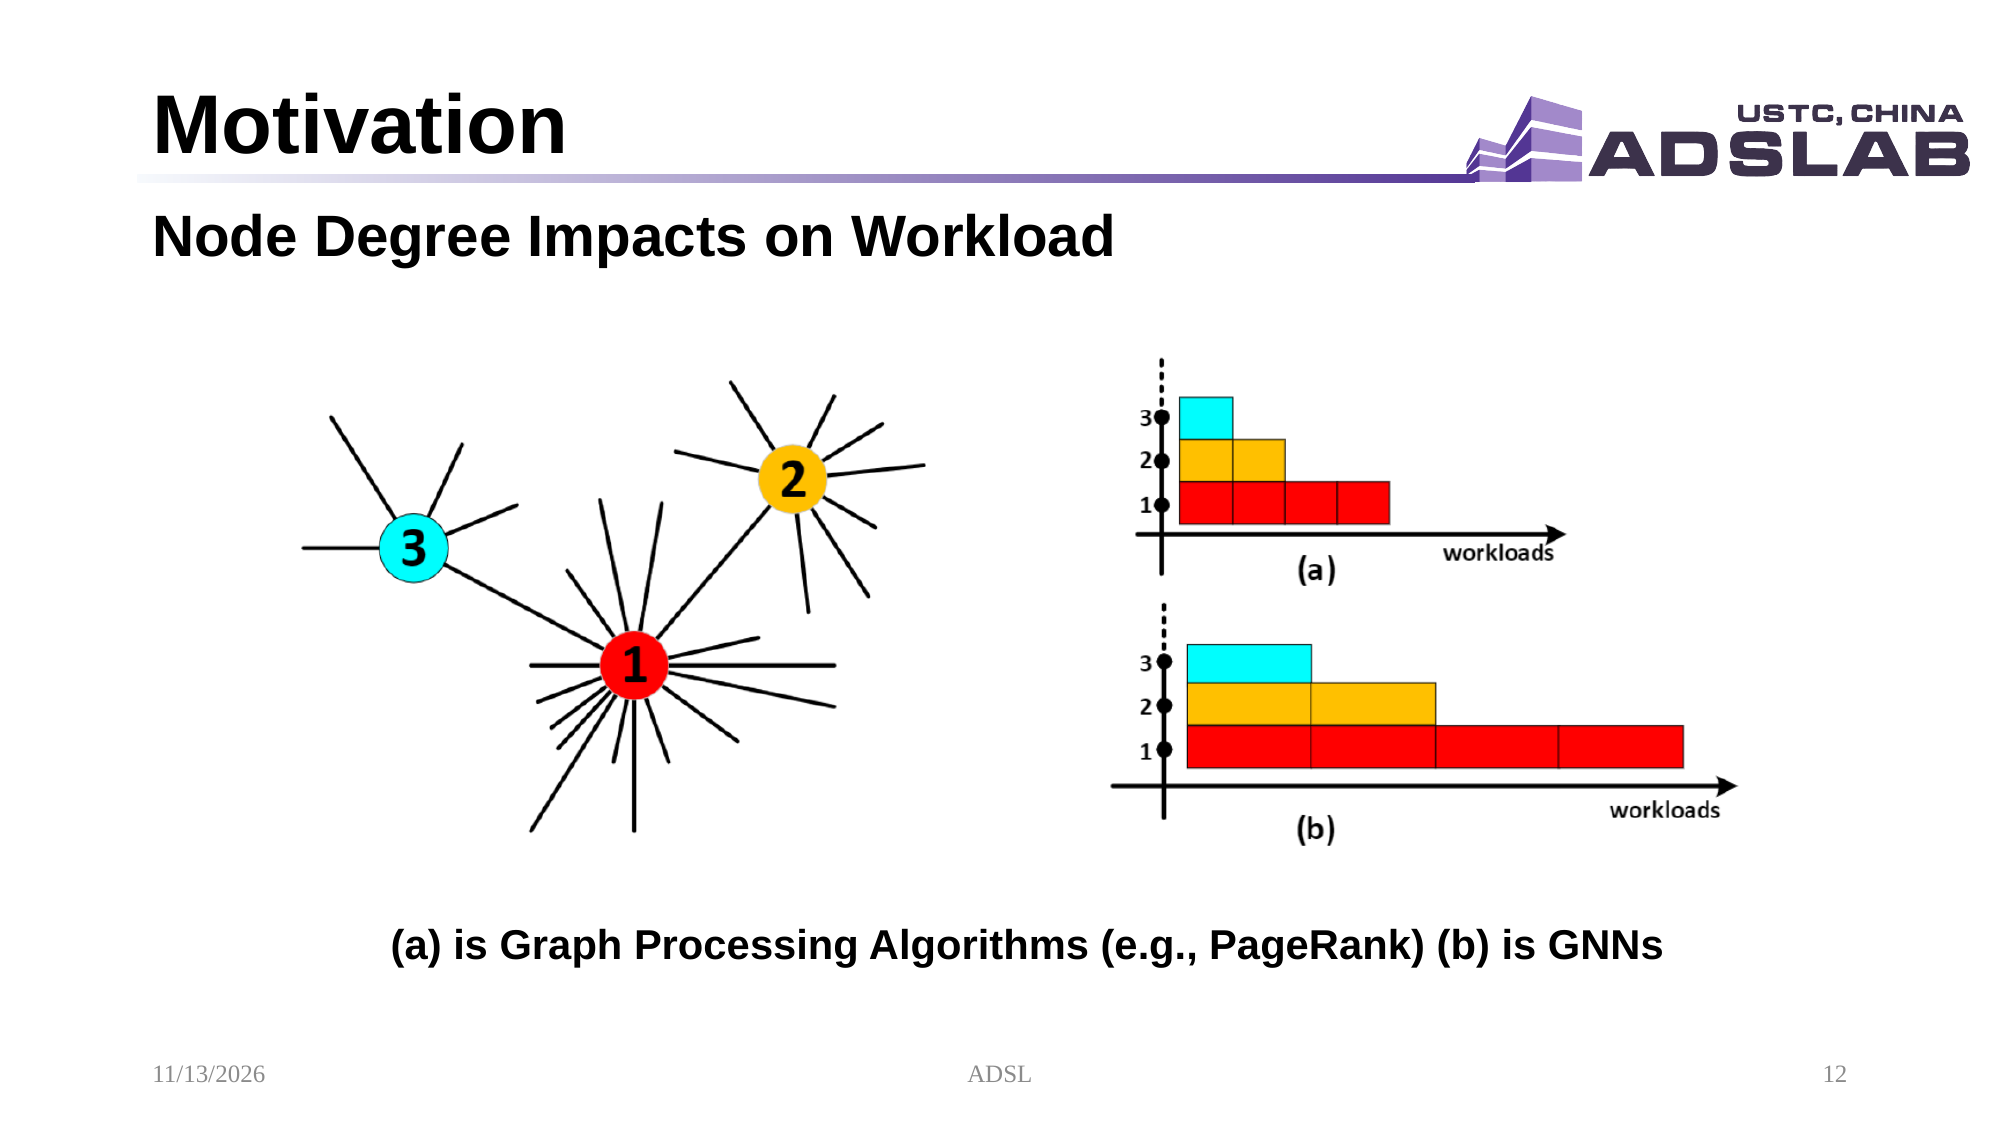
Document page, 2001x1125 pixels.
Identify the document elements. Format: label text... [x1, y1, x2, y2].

picture [1470, 93, 1976, 183]
list Node Degree Impacts on Workload [137, 199, 1863, 1014]
picture [254, 366, 932, 838]
title Motivation [137, 63, 1863, 177]
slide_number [137, 1042, 588, 1103]
text_box (a) is Graph Processing Algorithms (e.g., PageRank) (b) is GNNs [375, 910, 1680, 976]
picture [1103, 314, 1763, 856]
footer ADSL [662, 1042, 1338, 1103]
